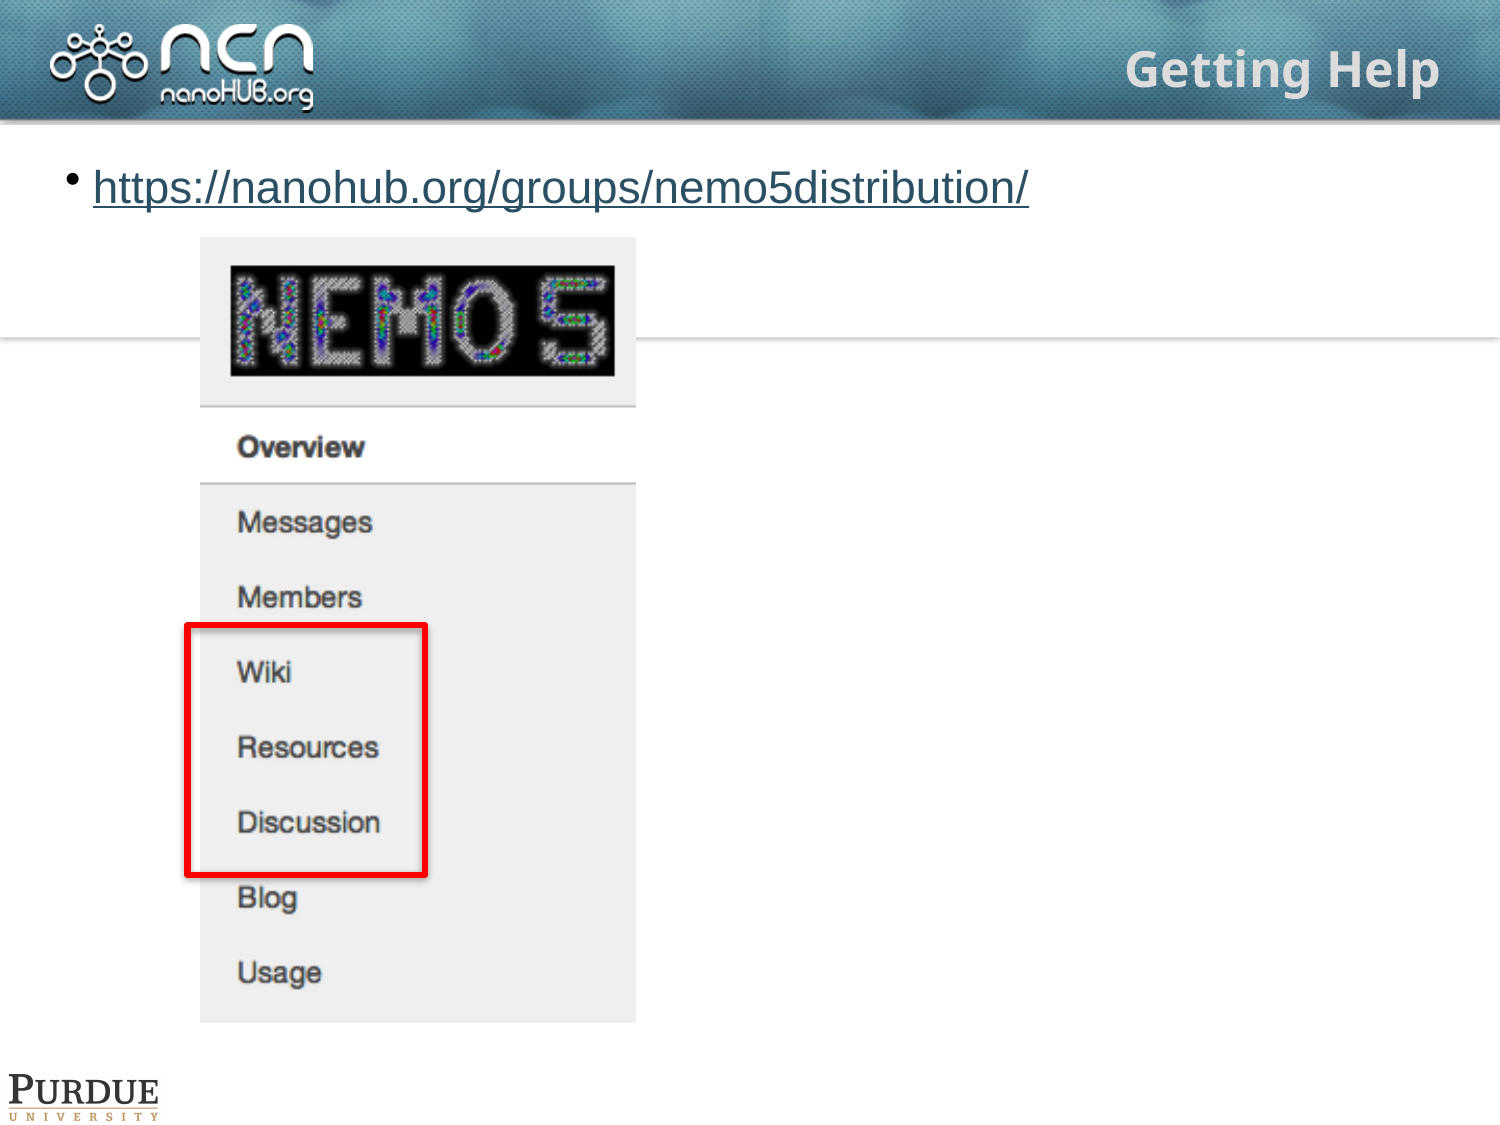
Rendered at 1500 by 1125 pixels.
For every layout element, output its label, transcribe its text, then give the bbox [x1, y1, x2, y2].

text_box [187, 624, 194, 876]
title Getting Help [50, 24, 1457, 111]
picture [0, 0, 1500, 124]
picture [199, 237, 636, 1024]
list https://nanohub.org/groups/nemo5distribution/ [50, 149, 1450, 1050]
picture [0, 1069, 168, 1125]
